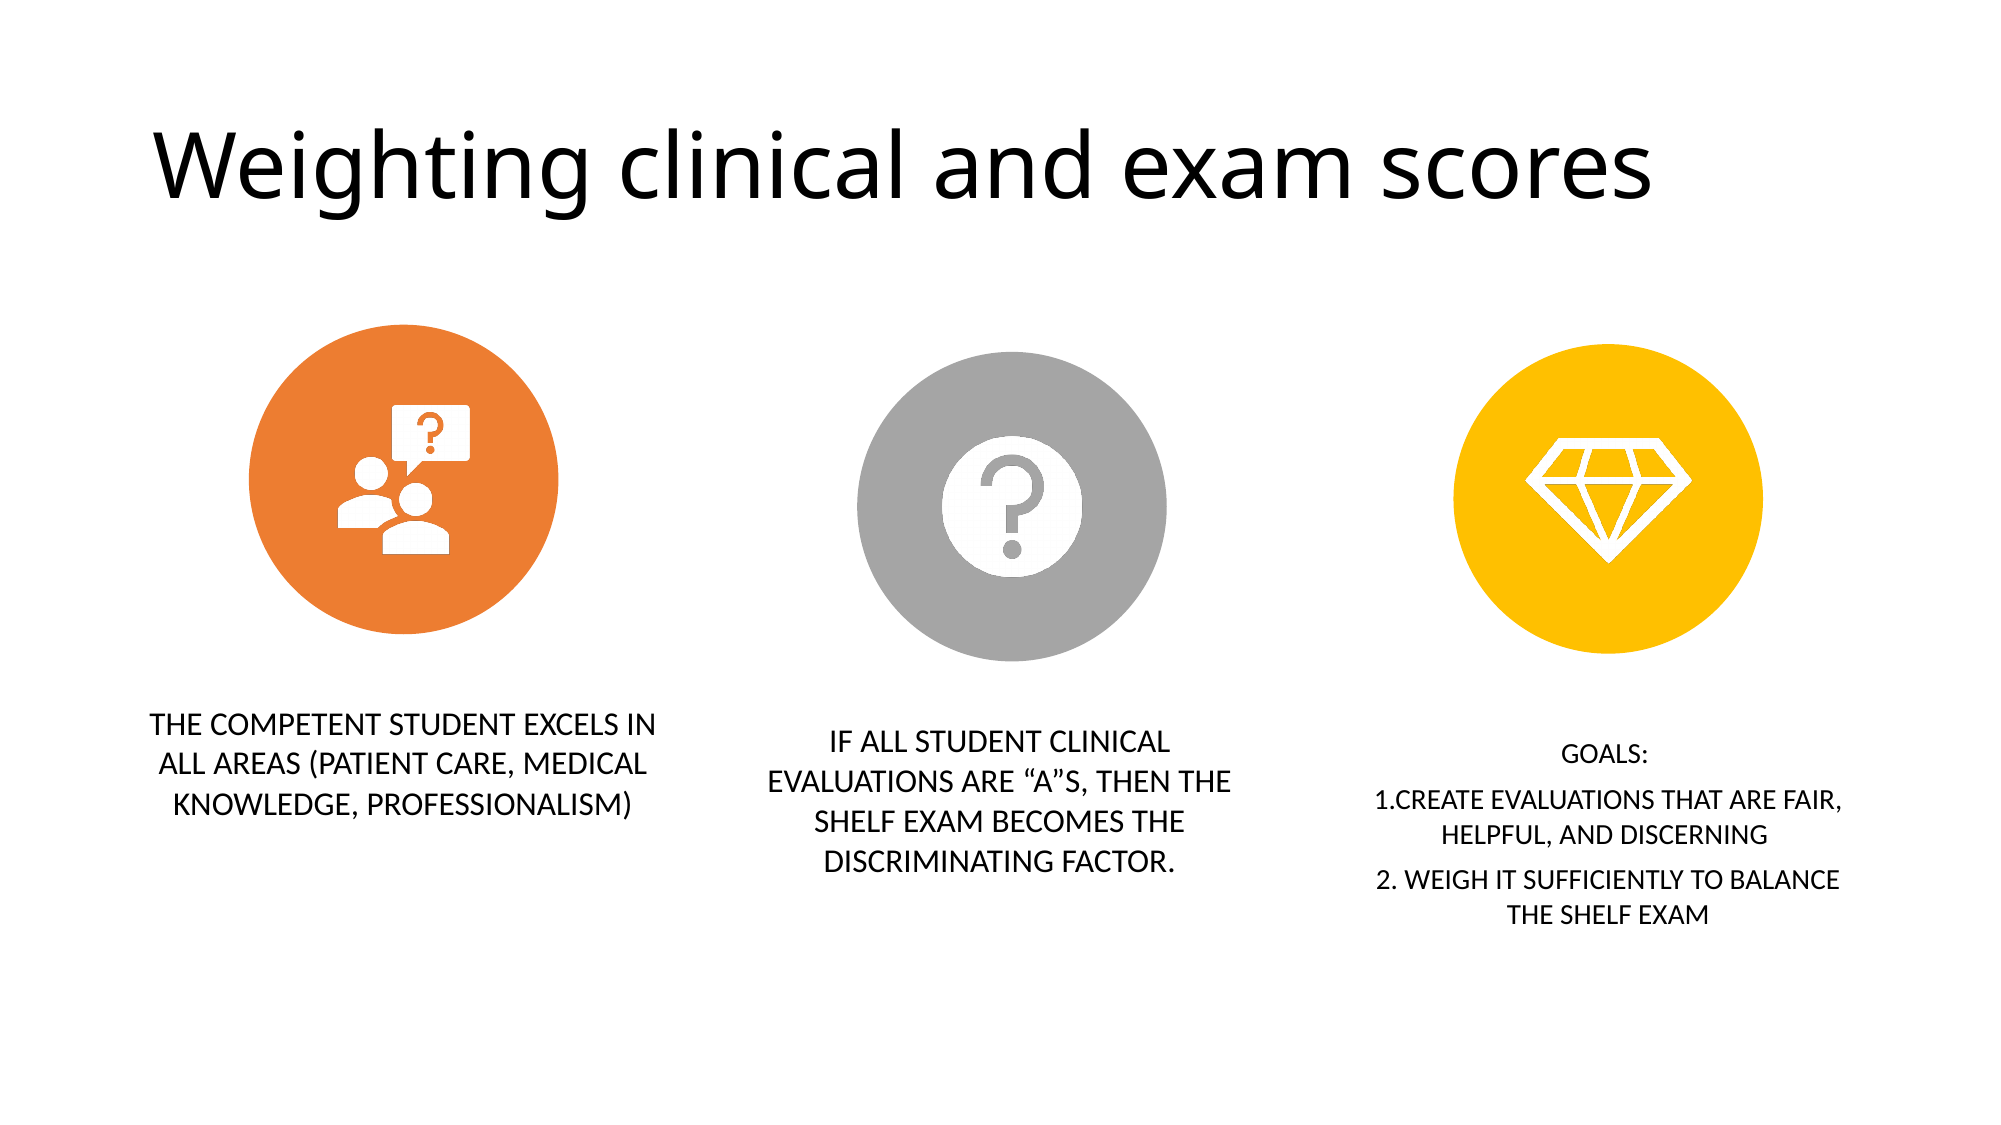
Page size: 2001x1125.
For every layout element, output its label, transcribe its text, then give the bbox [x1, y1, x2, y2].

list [137, 299, 1863, 1014]
title Weighting clinical and exam scores [137, 59, 1863, 278]
